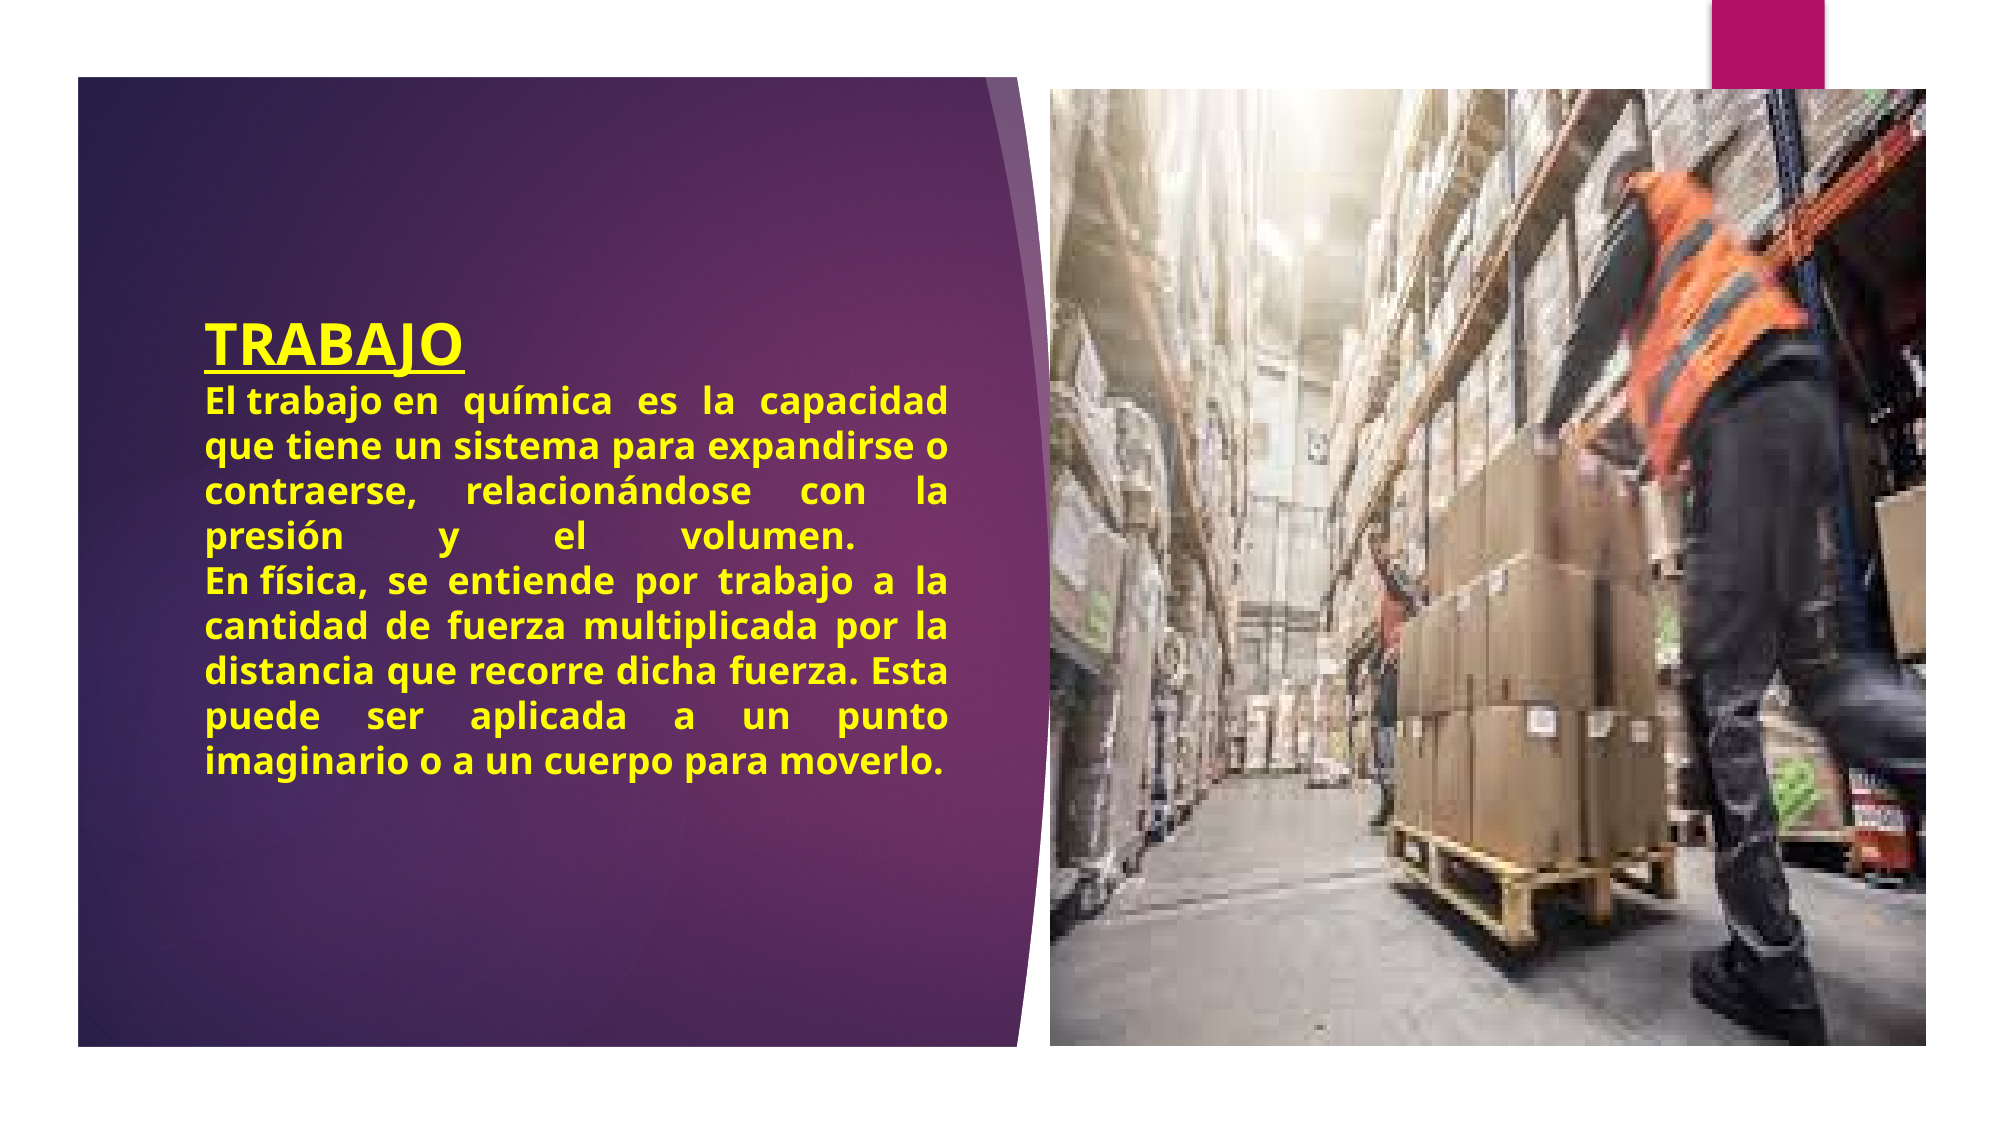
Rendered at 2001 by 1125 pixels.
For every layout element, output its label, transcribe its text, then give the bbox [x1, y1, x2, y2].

picture [1049, 89, 1926, 1046]
title TRABAJO El trabajo en química es la capacidad que tiene un sistema para expandirse o contraerse, relacionándose con la presión y el volumen. En física, se entiende por trabajo a la cantidad de fuerza multiplicada por la distancia que recorre dicha fuerza. Esta puede ser aplicada a un punto imaginario o a un cuerpo para moverlo. [189, 257, 966, 832]
